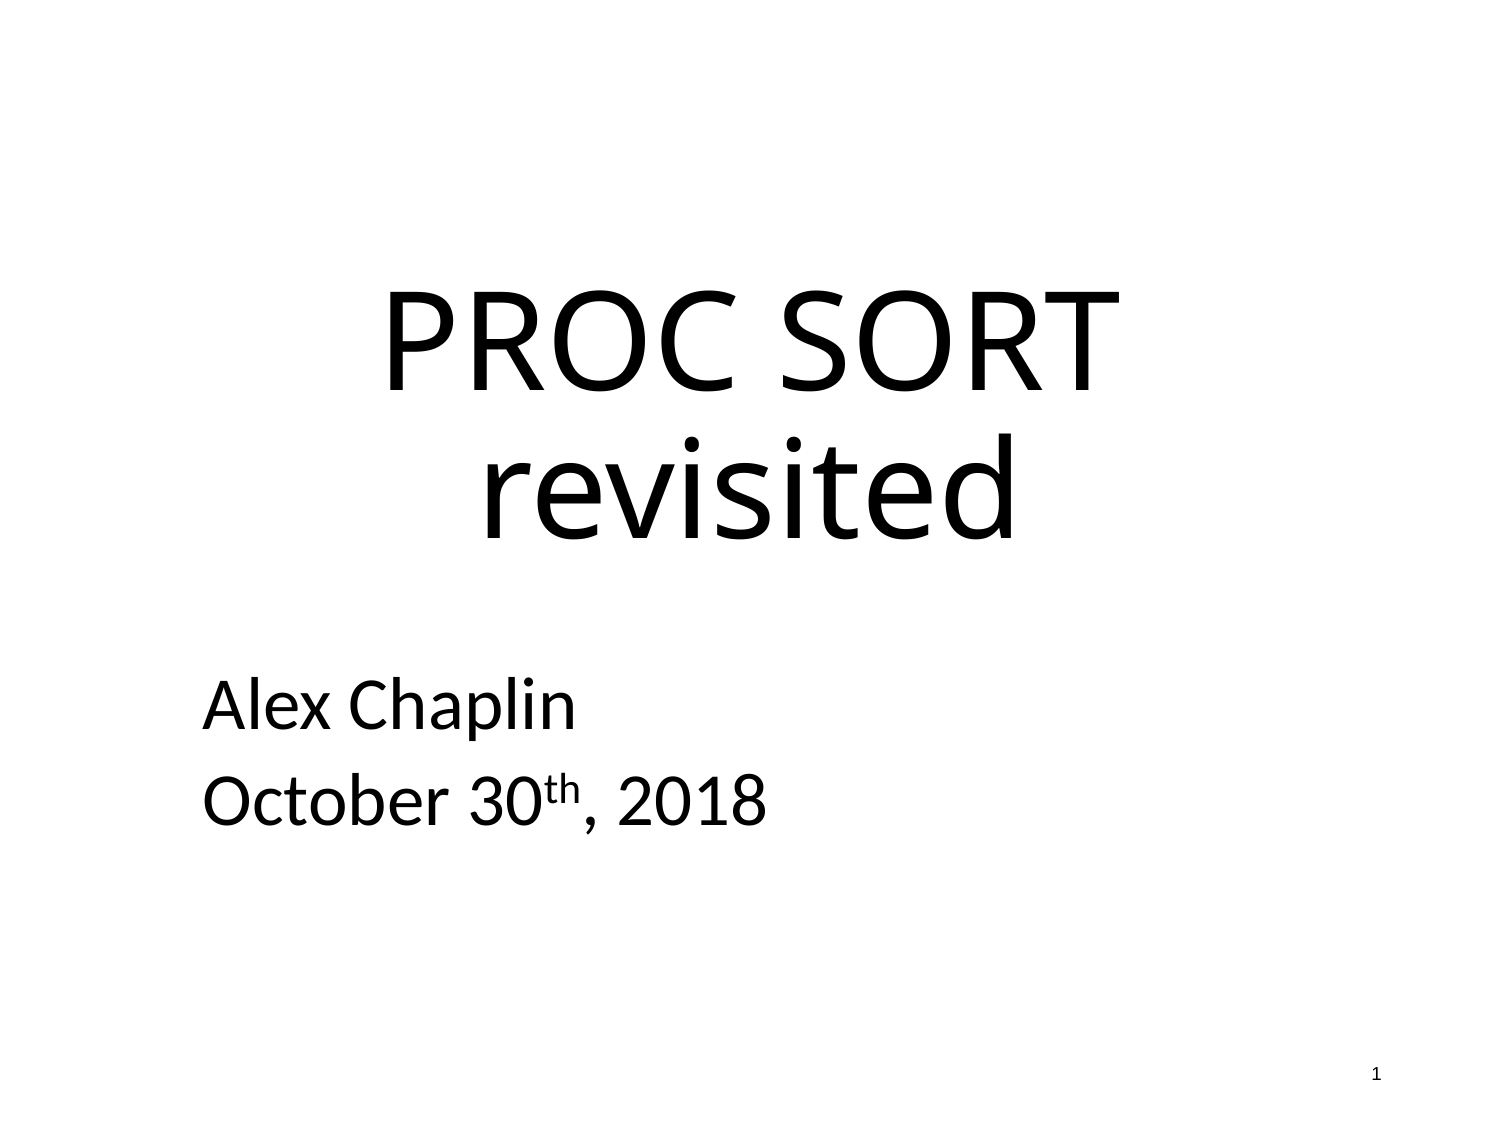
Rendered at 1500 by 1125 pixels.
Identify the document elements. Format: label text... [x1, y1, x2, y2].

subtitle Alex Chaplin October 30th, 2018 [187, 656, 1313, 929]
title PROC SORT revisited [187, 184, 1313, 576]
slide_number 1 [1059, 1042, 1397, 1103]
